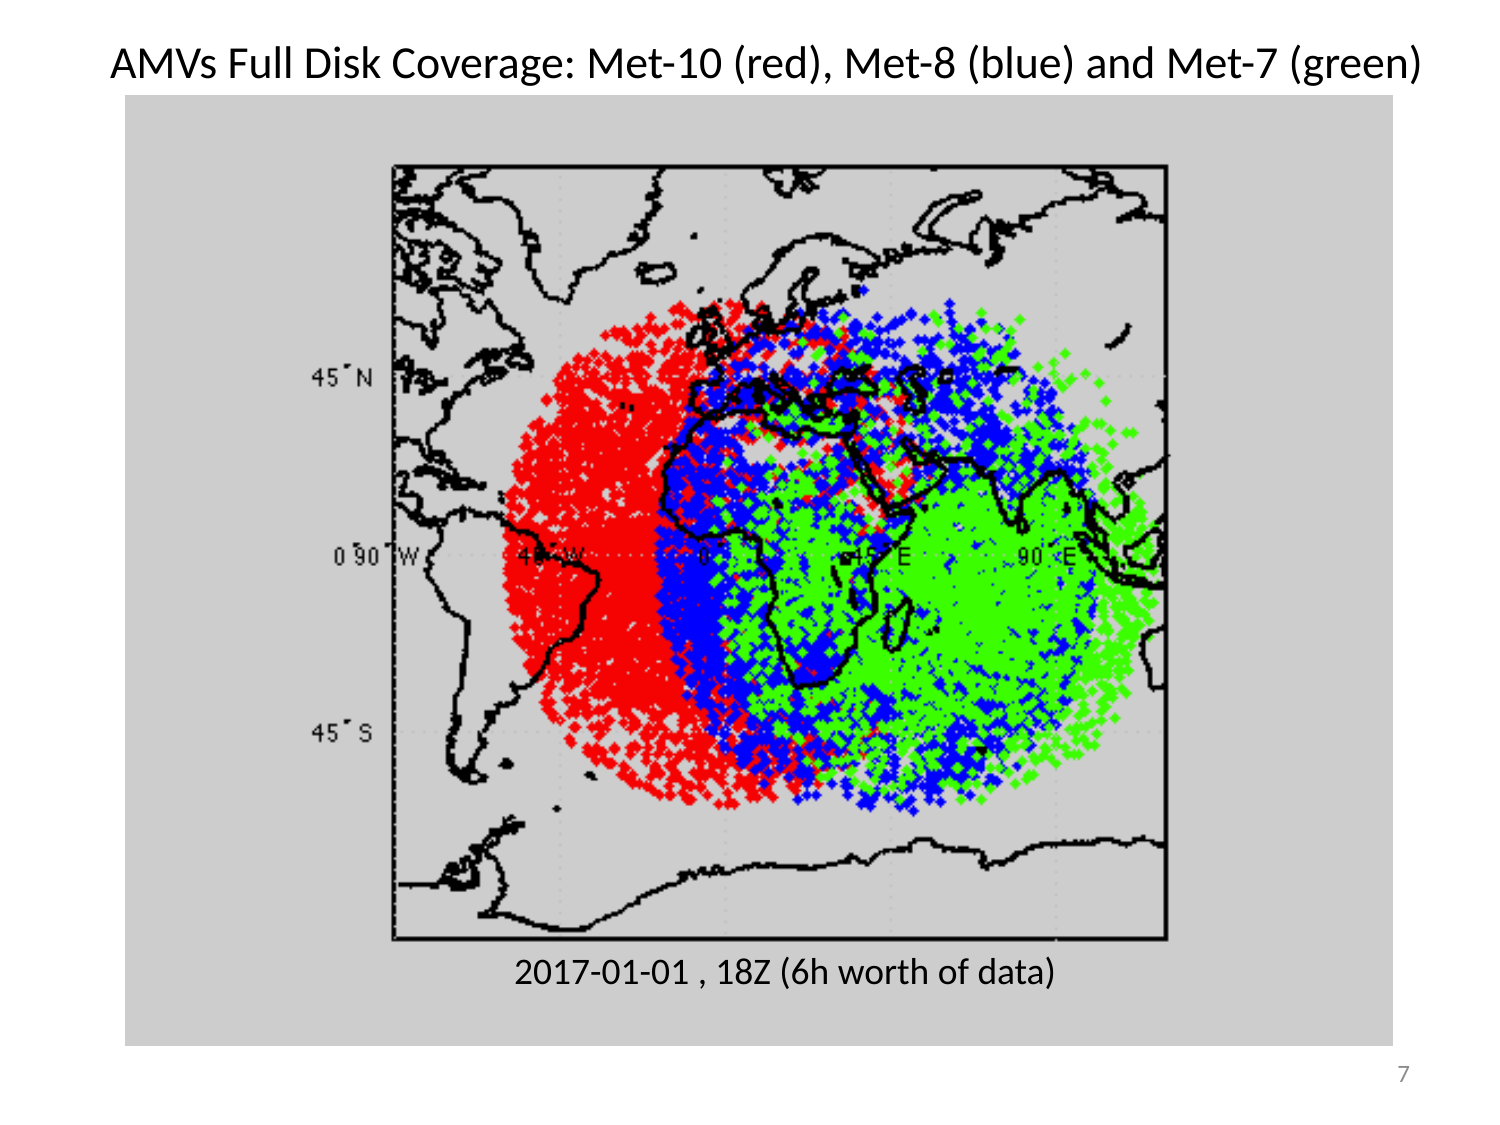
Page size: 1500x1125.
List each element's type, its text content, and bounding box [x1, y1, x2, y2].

slide_number 7 [1074, 1042, 1425, 1103]
picture [125, 95, 1393, 1046]
text_box AMVs Full Disk Coverage: Met-10 (red), Met-8 (blue) and Met-7 (green) [75, 25, 1459, 95]
